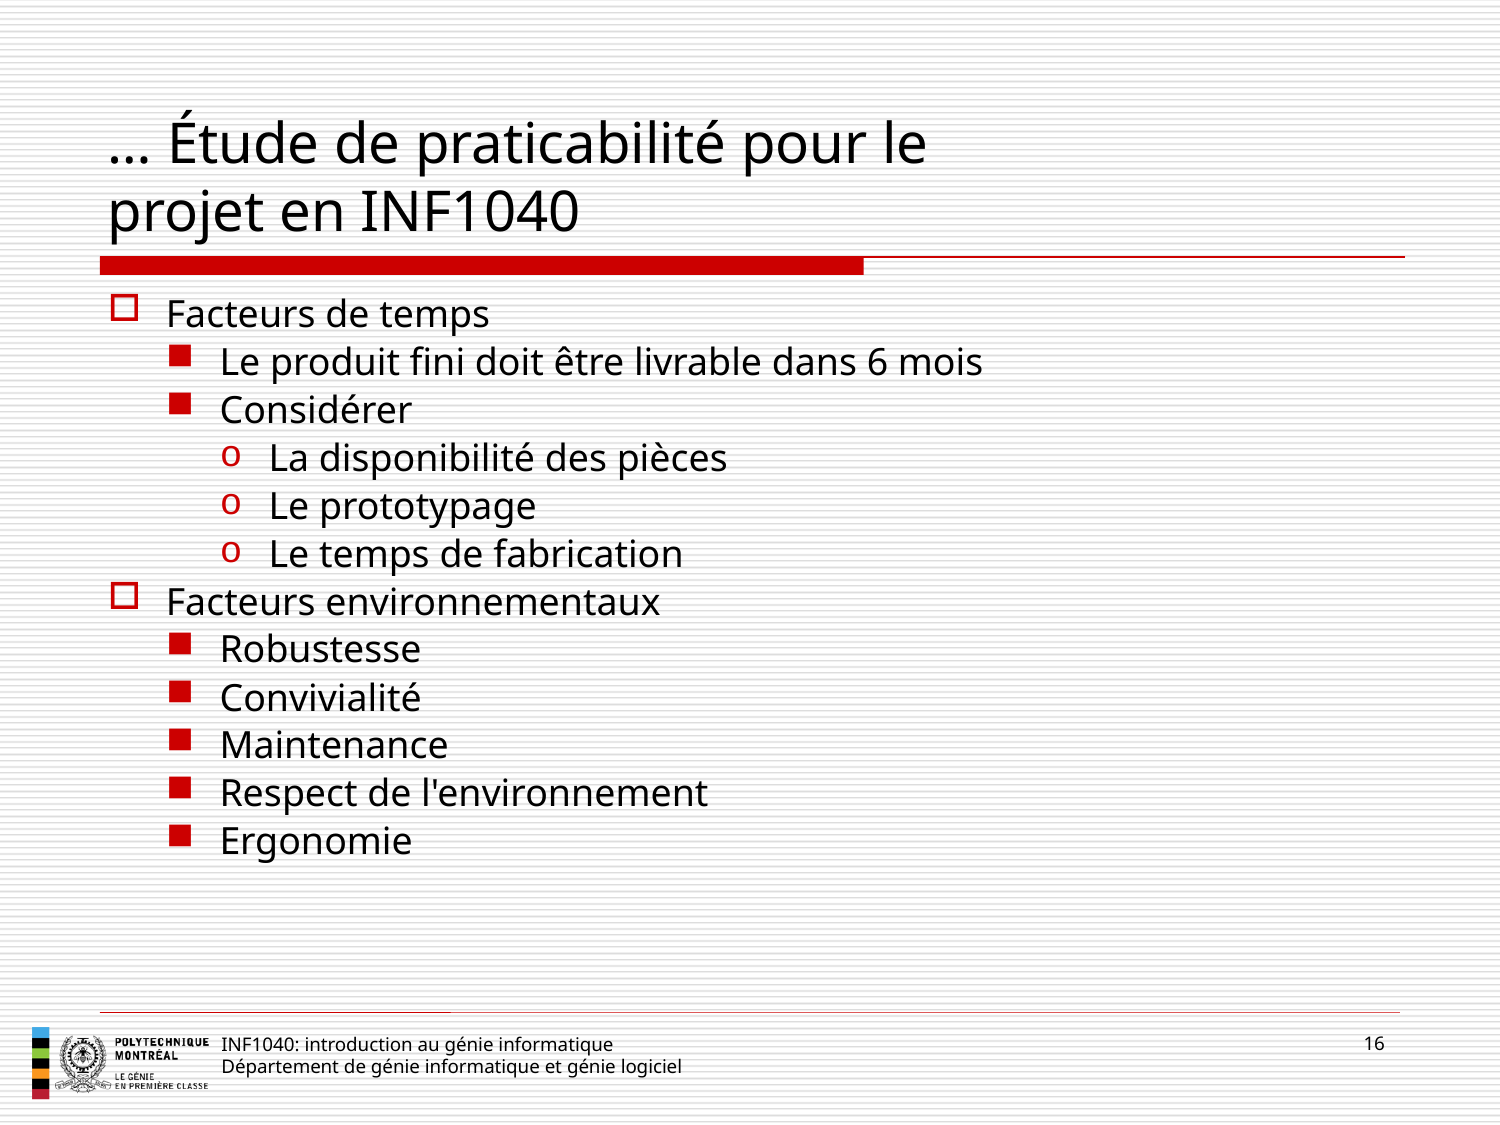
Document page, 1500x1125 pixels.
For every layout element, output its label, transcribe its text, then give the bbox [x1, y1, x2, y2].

footer INF1040: introduction au génie informatique Département de génie informatique et génie logiciel [206, 1024, 988, 1101]
list Facteurs de temps Le produit fini doit être livrable dans 6 mois Considérer La disponibilité des pièces Le prototypage Le temps de fabrication Facteurs environnementaux Robustesse Convivialité Maintenance Respect de l'environnement Ergonomie [92, 287, 1406, 988]
picture [0, 0, 1500, 1125]
slide_number 16 [1074, 1024, 1401, 1103]
title … Étude de praticabilité pour le projet en INF1040 [92, 100, 1078, 250]
